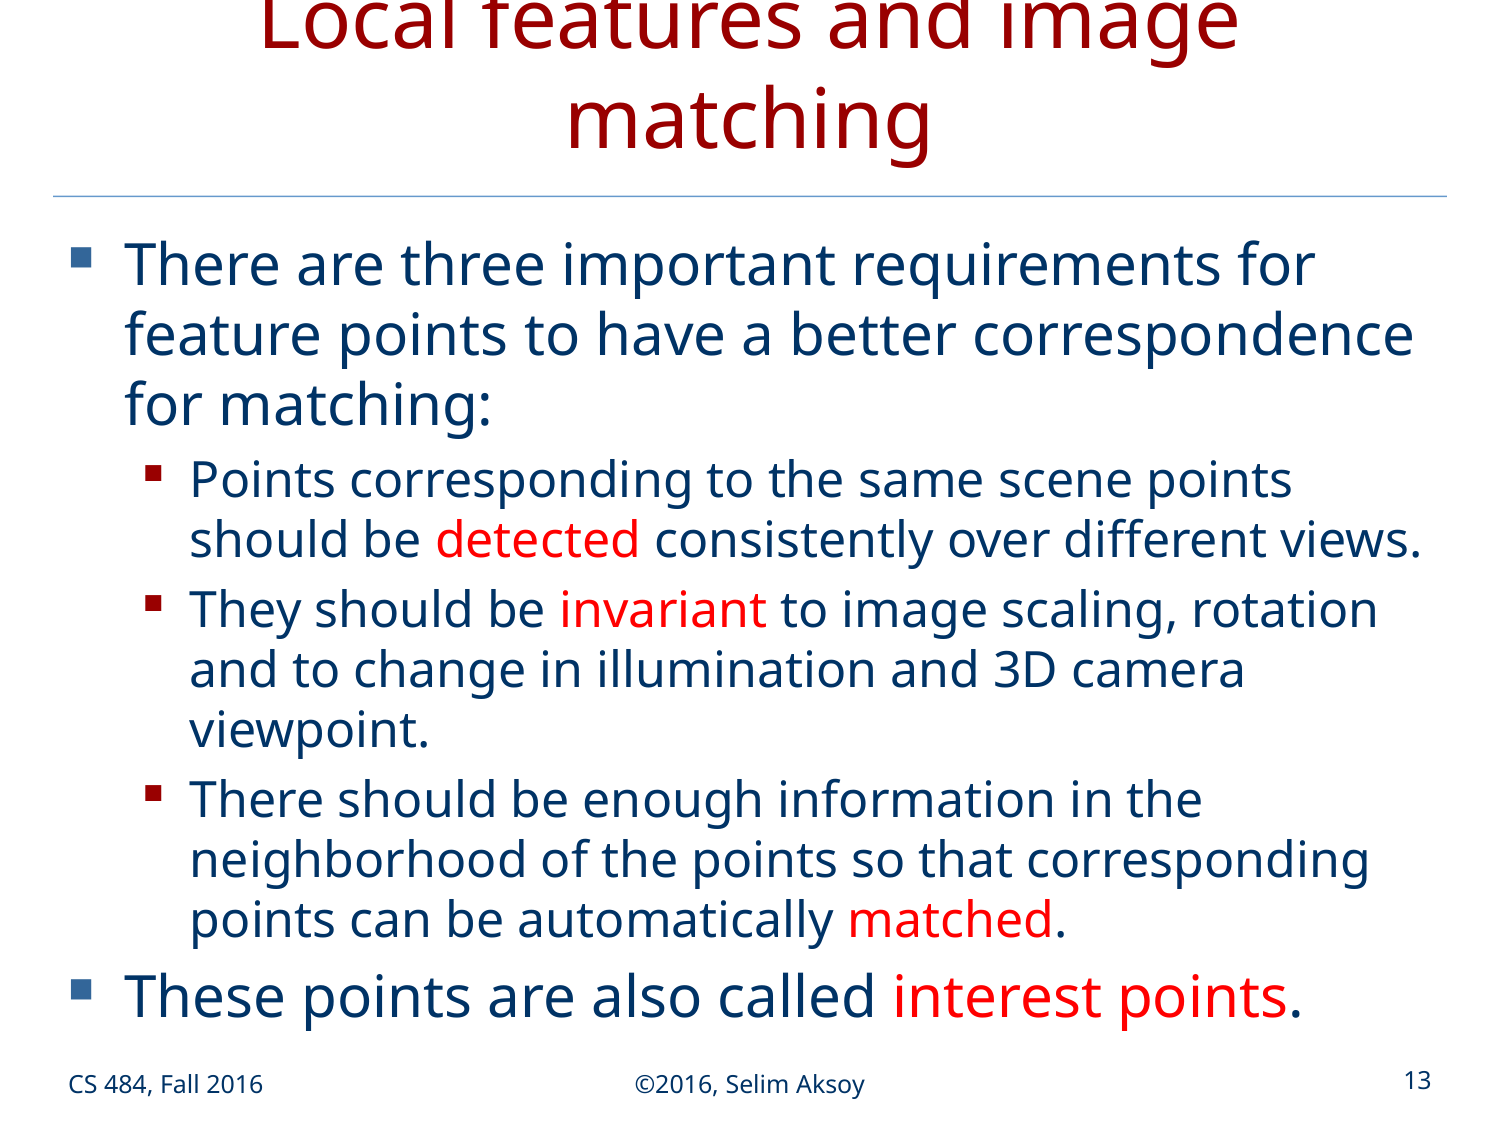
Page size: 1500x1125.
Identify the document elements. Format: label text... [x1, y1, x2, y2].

list There are three important requirements for feature points to have a better correspondence for matching: Points corresponding to the same scene points should be detected consistently over different views. They should be invariant to image scaling, rotation and to change in illumination and 3D camera viewpoint. There should be enough information in the neighborhood of the points so that corresponding points can be automatically matched. These points are also called interest points. [53, 220, 1447, 1035]
footer ©2016, Selim Aksoy [511, 1052, 988, 1107]
slide_number CS 484, Fall 2016 [52, 1052, 366, 1107]
title Local features and image matching [53, 31, 1447, 173]
slide_number 13 [1134, 1052, 1448, 1107]
